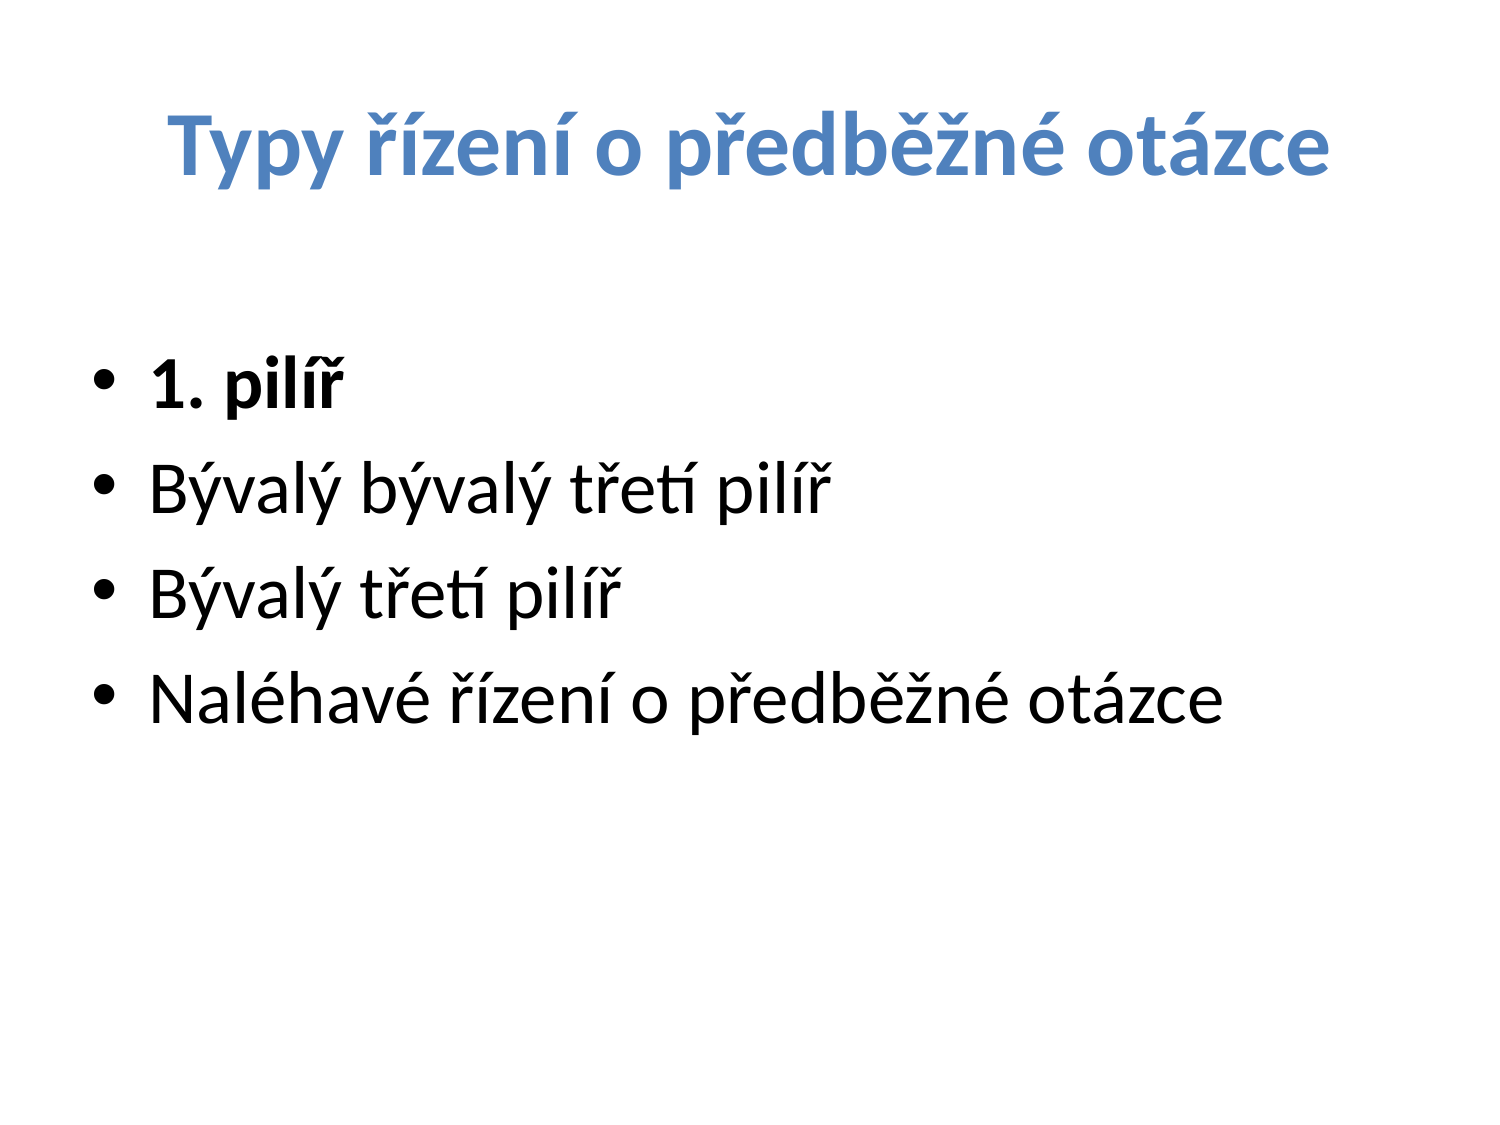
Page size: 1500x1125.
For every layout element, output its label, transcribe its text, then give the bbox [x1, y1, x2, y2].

title Typy řízení o předběžné otázce [75, 45, 1425, 233]
list 1. pilíř Bývalý bývalý třetí pilíř Bývalý třetí pilíř Naléhavé řízení o předběžné otázce [76, 326, 1427, 863]
